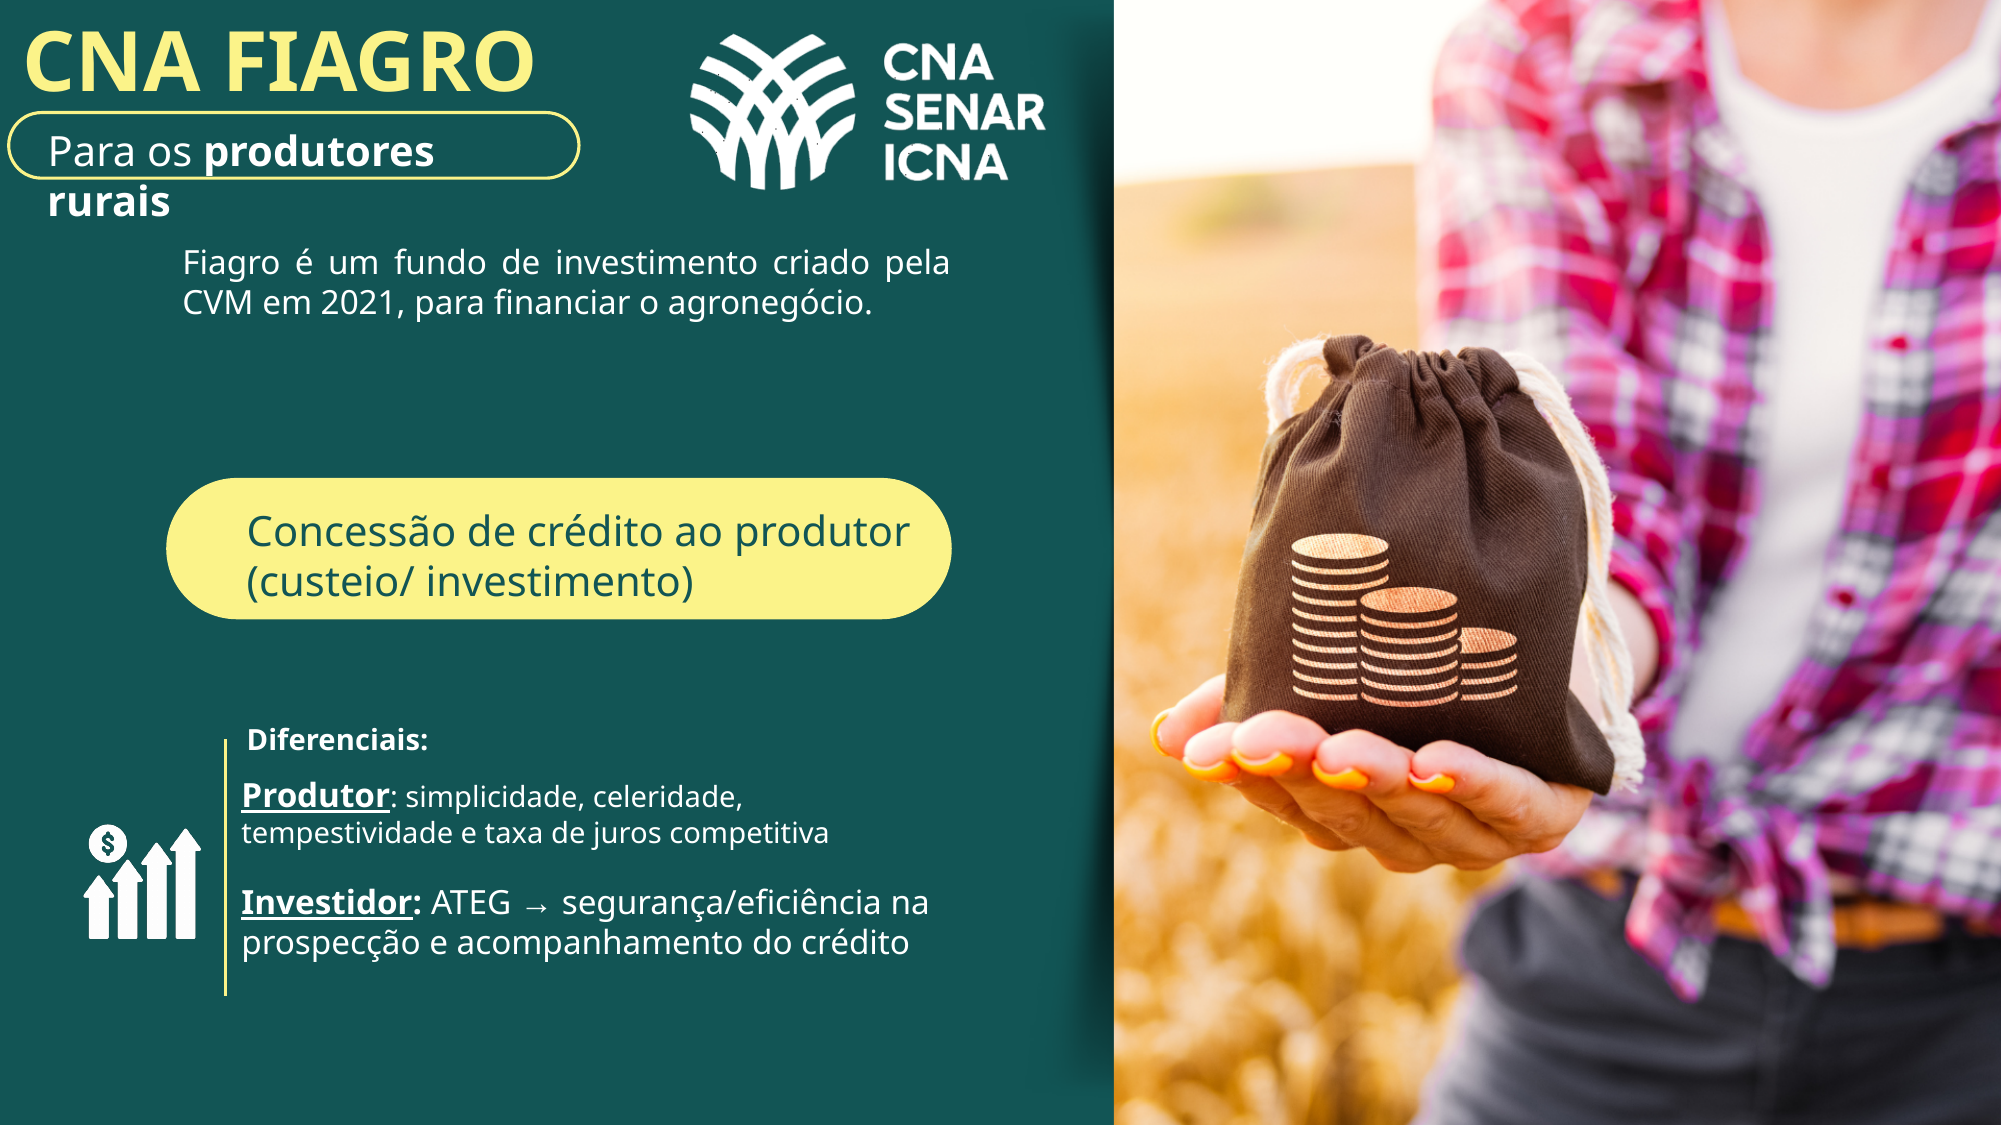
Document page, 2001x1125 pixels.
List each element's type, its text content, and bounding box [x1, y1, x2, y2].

text_box Fiagro é um fundo de investimento criado pela CVM em 2021, para financiar o agronegócio. [167, 233, 967, 329]
text_box [7, 110, 566, 179]
picture [72, 806, 212, 946]
text_box CNA FIAGRO [7, 0, 669, 116]
picture [514, 0, 2001, 1125]
text_box Produtor: simplicidade, celeridade, tempestividade e taxa de juros competitiva [227, 766, 899, 857]
text_box Investidor: ATEG → segurança/eficiência na prospecção e acompanhamento do crédito [227, 873, 952, 969]
text_box Para os produtores rurais [33, 117, 568, 233]
text_box [932, 499, 940, 509]
text_box Diferenciais: [231, 714, 656, 764]
text_box Concessão de crédito ao produtor (custeio/ investimento) [231, 497, 932, 613]
text_box [166, 477, 930, 620]
text_box [0, 0, 1024, 1125]
text_box [568, 118, 581, 172]
